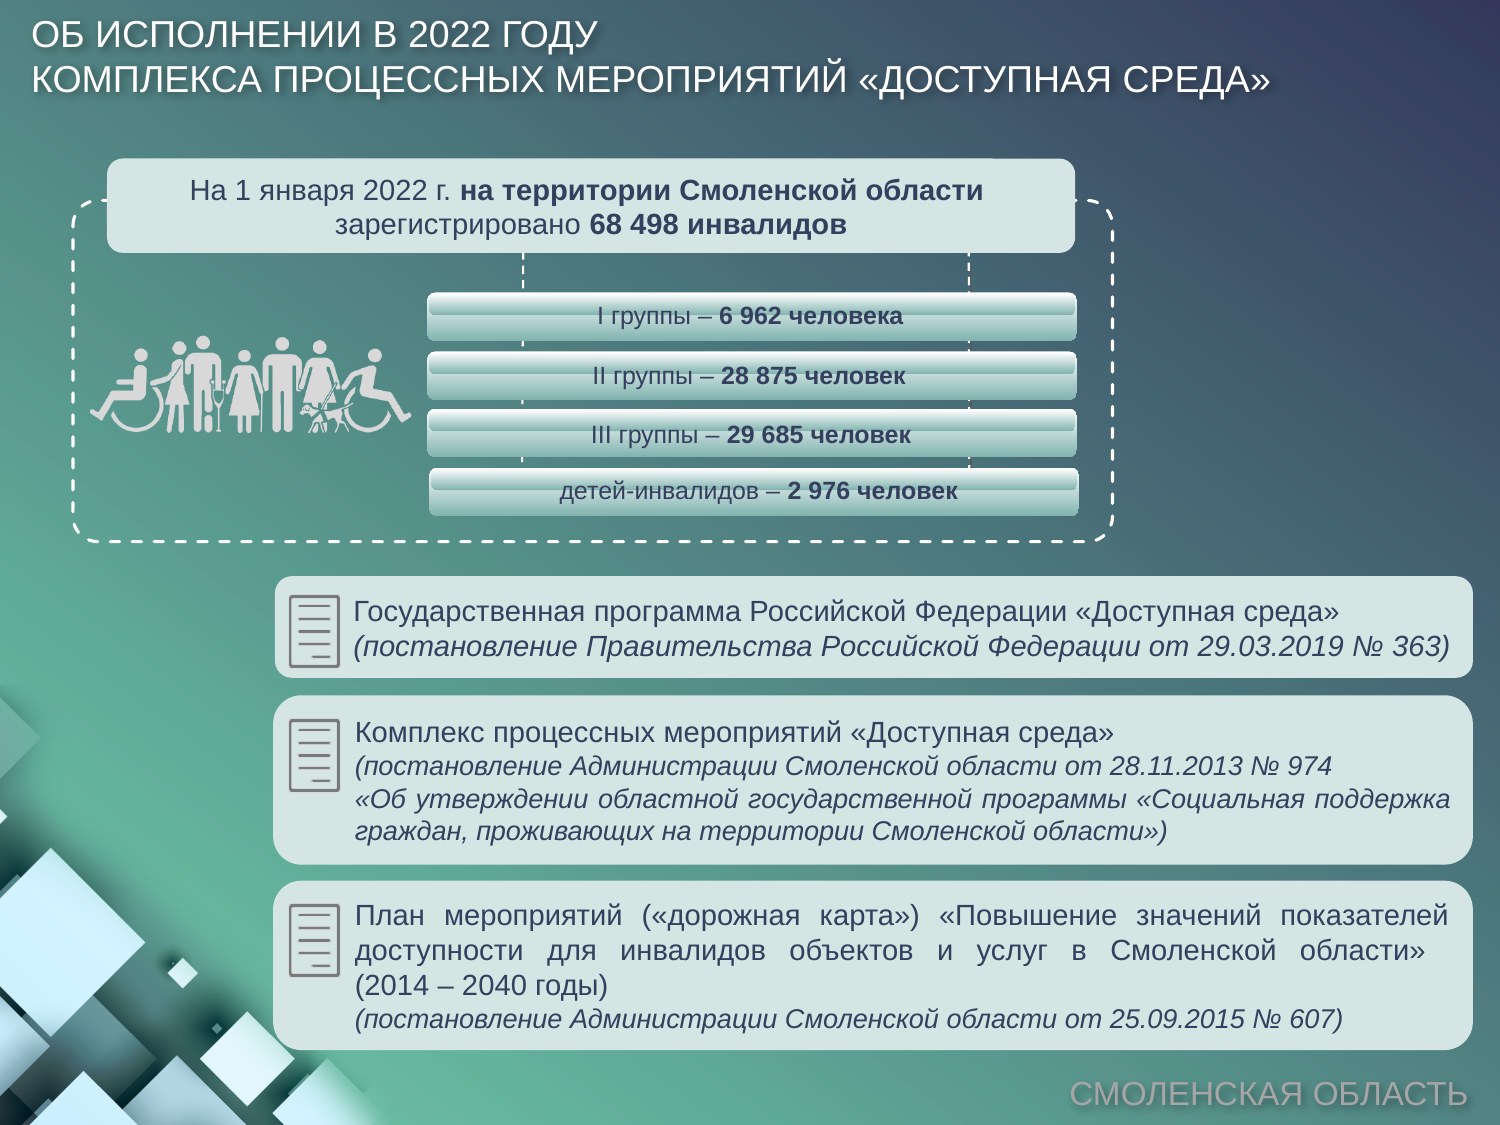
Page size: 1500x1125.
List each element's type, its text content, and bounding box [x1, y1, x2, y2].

text_box Государственная программа Российской Федерации «Доступная среда» (постановление Правительства Российской Федерации от 29.03.2019 № 363) [273, 575, 1474, 679]
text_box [427, 351, 1078, 400]
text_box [428, 292, 1078, 341]
text_box ОБ ИСПОЛНЕНИИ В 2022 ГОДУ Комплекса процессных мероприятий «ДОСТУПНАЯ СРЕДА» [16, 2, 1500, 108]
text_box [72, 200, 1113, 542]
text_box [427, 408, 1078, 457]
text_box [429, 467, 1080, 516]
text_box Комплекс процессных мероприятий «Доступная среда» (постановление Администрации Смоленской области от 28.11.2013 № 974 «Об утверждении областной государственной программы «Социальная поддержка граждан, проживающих на территории Смоленской области») [272, 694, 1474, 866]
text_box СМОЛЕНСКАЯ ОБЛАСТЬ [968, 1064, 1484, 1120]
picture [0, 0, 1500, 1125]
text_box План мероприятий («дорожная карта») «Повышение значений показателей доступности для инвалидов объектов и услуг в Смоленской области» (2014 – 2040 годы) (постановление Администрации Смоленской области от 25.09.2015 № 607) [272, 879, 1474, 1052]
text_box На 1 января 2022 г. на территории Смоленской области зарегистрировано 68 498 инвалидов [105, 157, 1077, 254]
